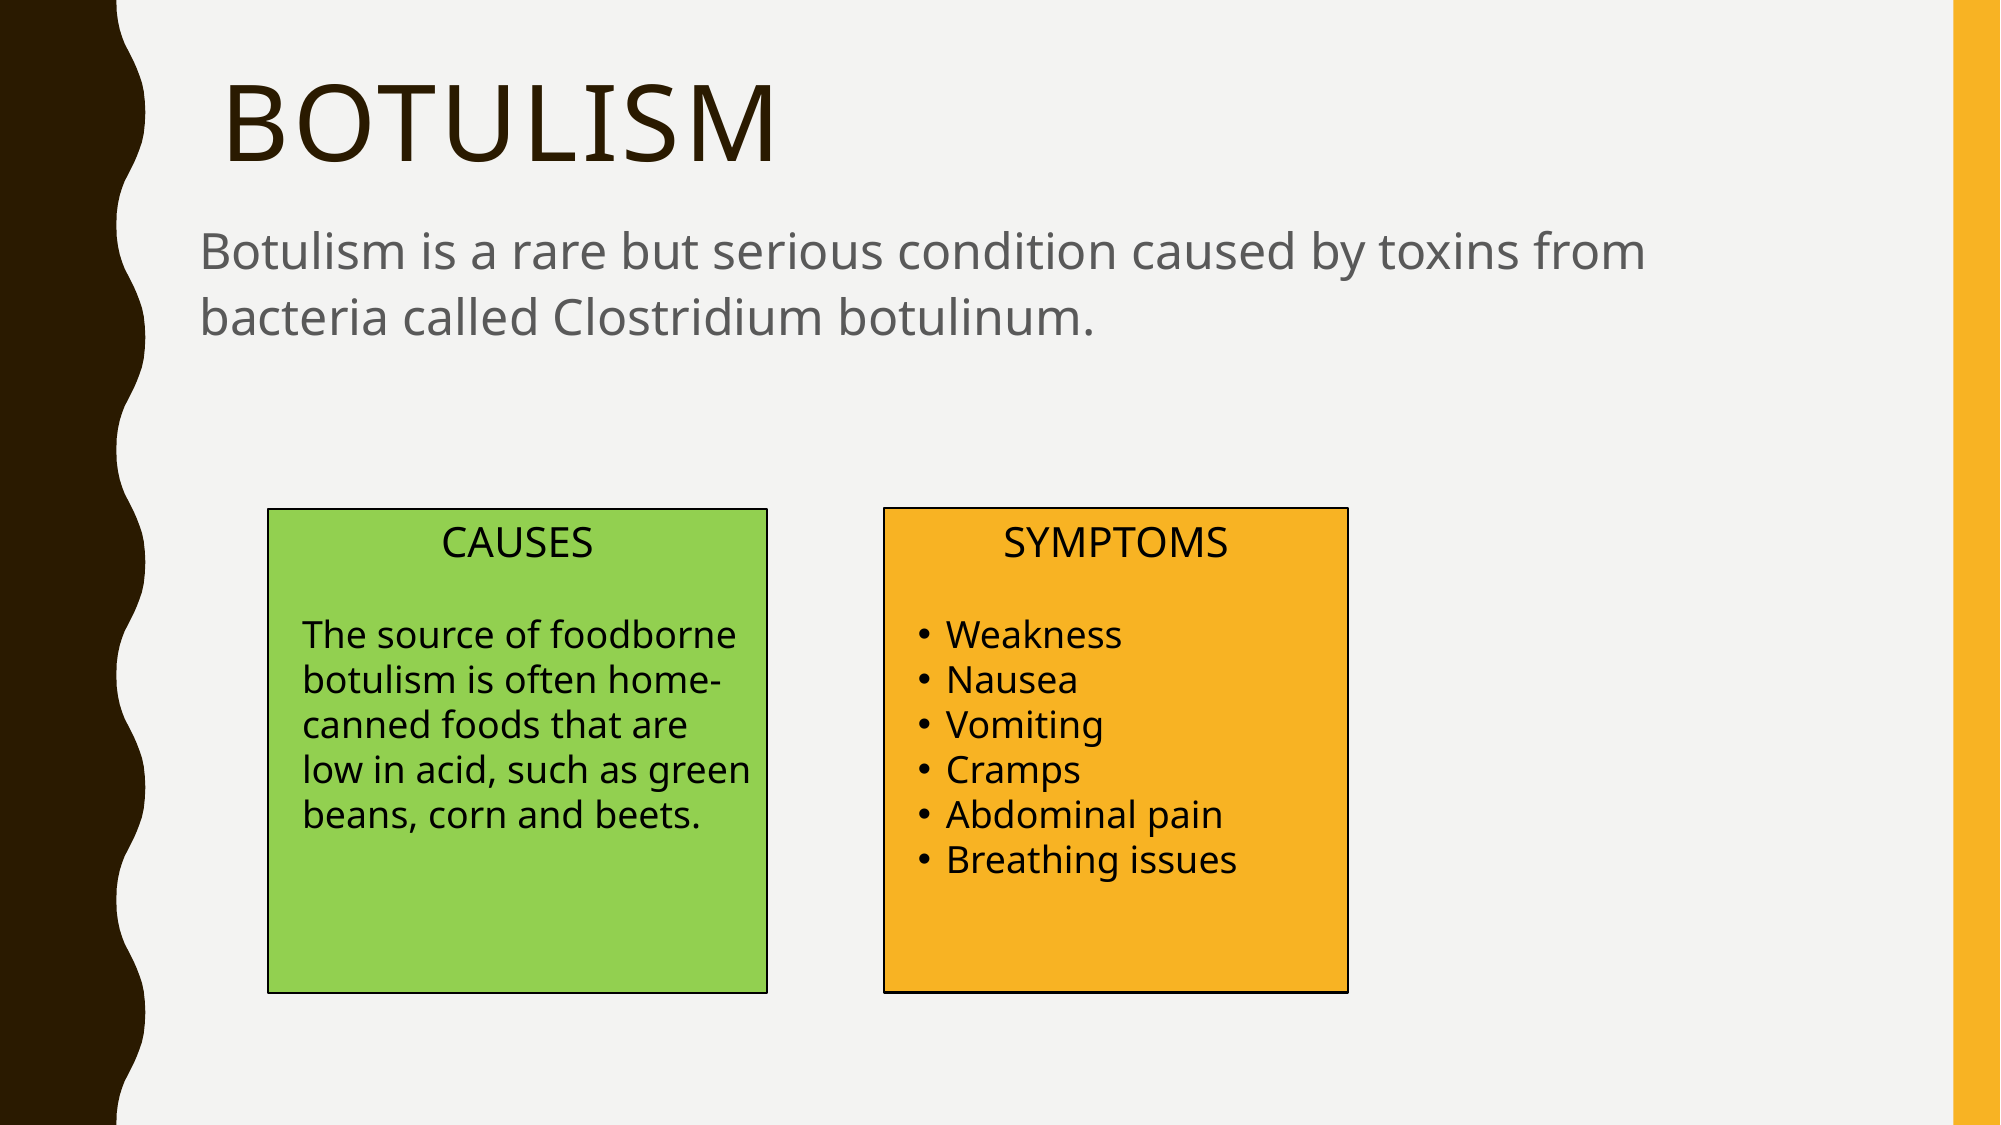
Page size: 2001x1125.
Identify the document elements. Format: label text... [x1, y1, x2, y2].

title botulism [205, 62, 1875, 206]
list Botulism is a rare but serious condition caused by toxins from bacteria called Clostridium botulinum. [184, 205, 1854, 448]
text_box SYMPTOMS Weakness Nausea Vomiting Cramps Abdominal pain Breathing issues [883, 507, 1349, 994]
text_box CAUSES The source of foodborne botulism is often home-canned foods that are low in acid, such as green beans, corn and beets. [267, 508, 768, 994]
